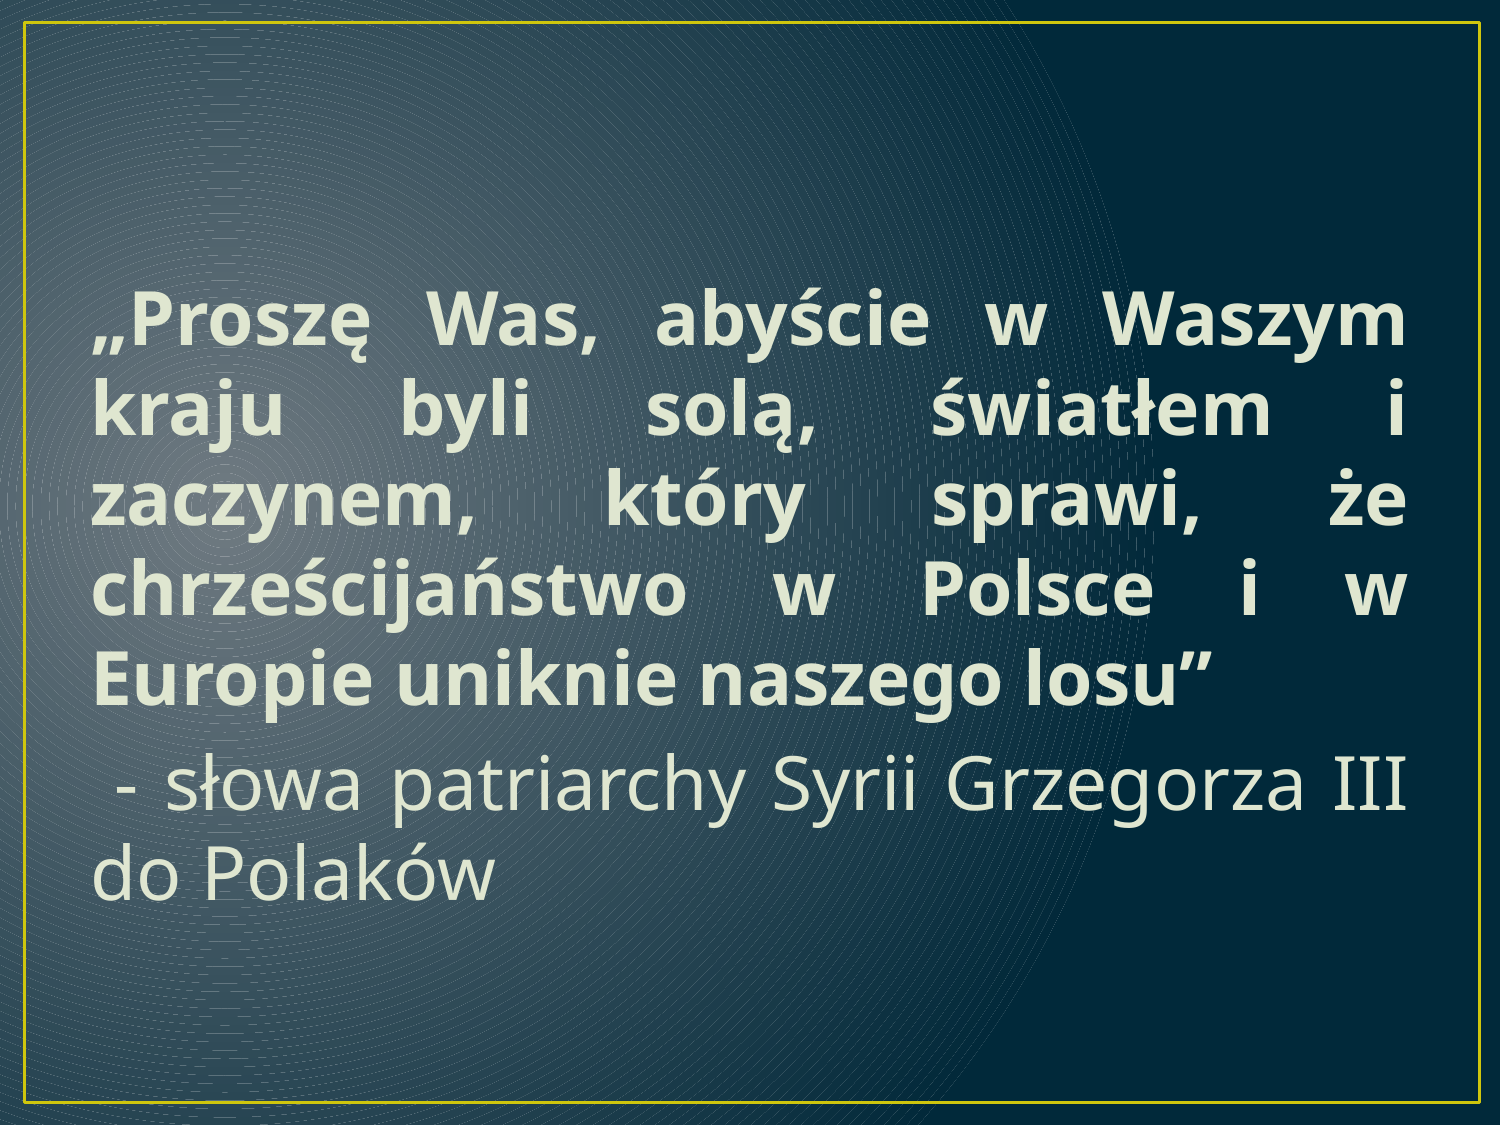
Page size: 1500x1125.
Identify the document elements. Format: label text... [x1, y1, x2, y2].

list „Proszę Was, abyście w Waszym kraju byli solą, światłem i zaczynem, który sprawi, że chrześcijaństwo w Polsce i w Europie uniknie naszego losu” - słowa patriarchy Syrii Grzegorza III do Polaków [75, 262, 1425, 1005]
